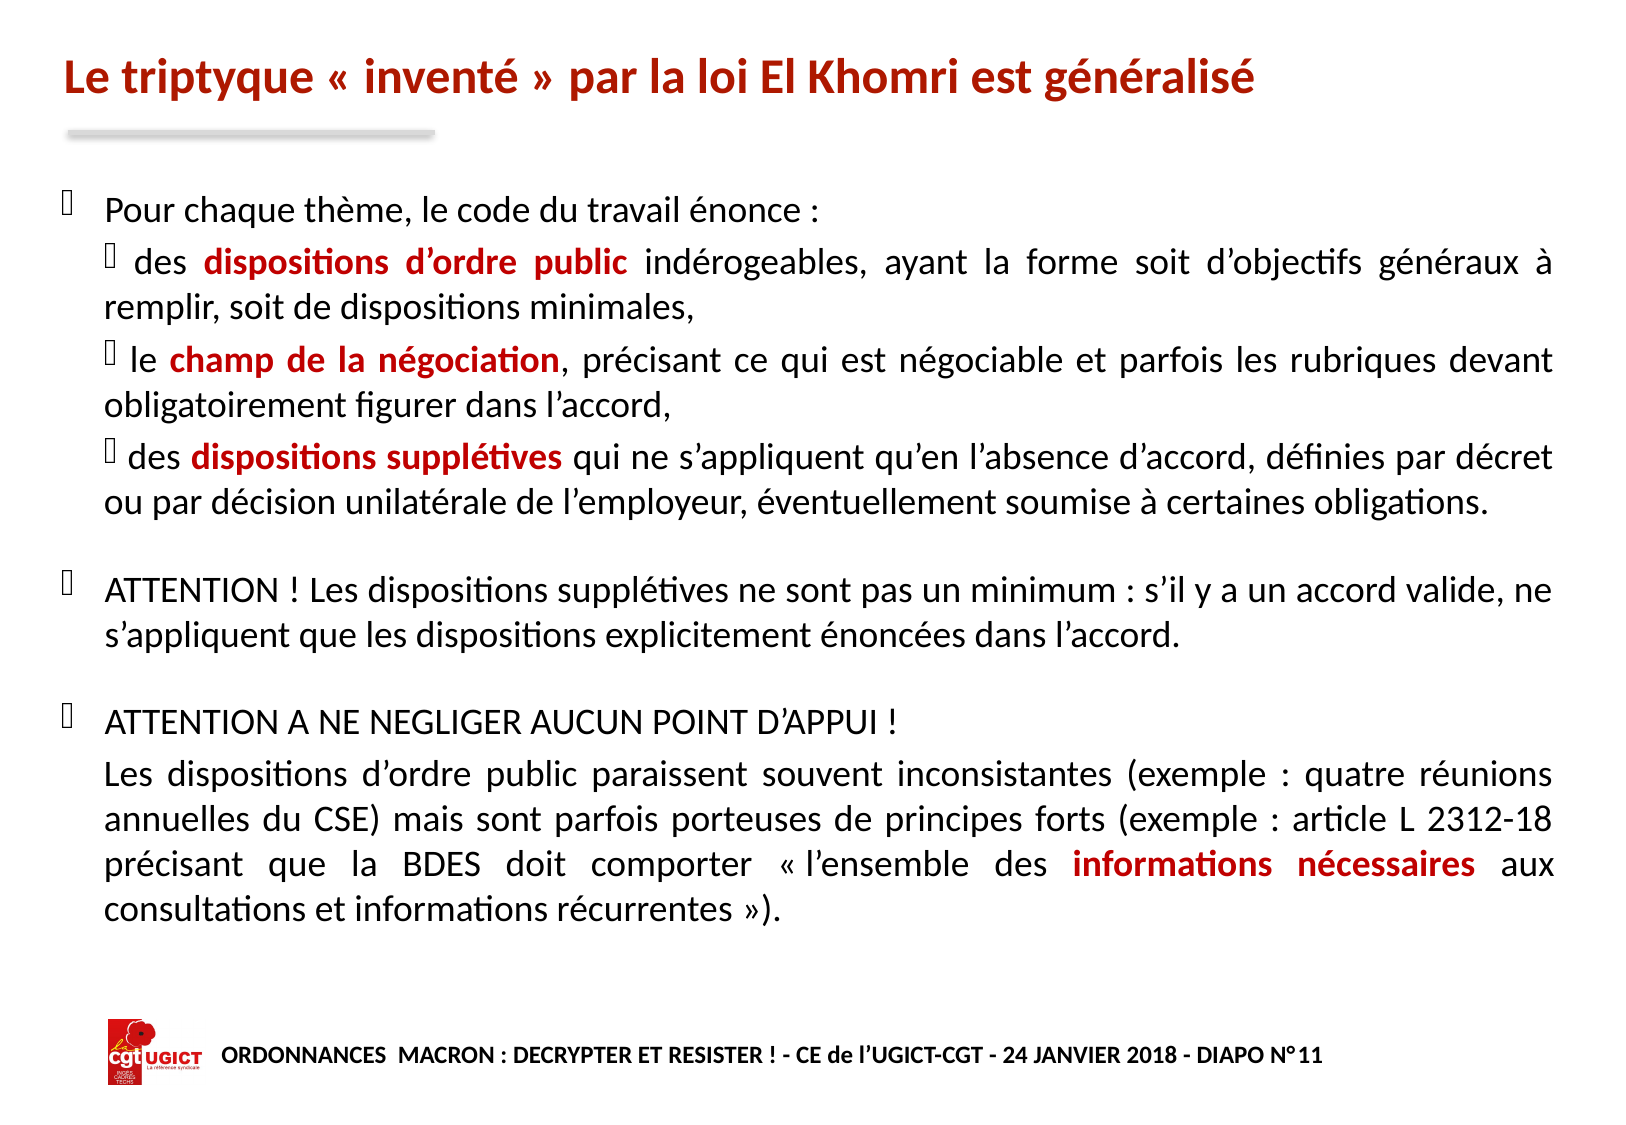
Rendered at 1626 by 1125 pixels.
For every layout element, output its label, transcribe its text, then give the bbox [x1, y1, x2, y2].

list Pour chaque thème, le code du travail énonce : des dispositions d’ordre public indérogeables, ayant la forme soit d’objectifs généraux à remplir, soit de dispositions minimales, le champ de la négociation, précisant ce qui est négociable et parfois les rubriques devant obligatoirement figurer dans l’accord, des dispositions supplétives qui ne s’appliquent qu’en l’absence d’accord, définies par décret ou par décision unilatérale de l’employeur, éventuellement soumise à certaines obligations. ATTENTION ! Les dispositions supplétives ne sont pas un minimum : s’il y a un accord valide, ne s’appliquent que les dispositions explicitement énoncées dans l’accord. ATTENTION A NE NEGLIGER AUCUN POINT D’APPUI ! Les dispositions d’ordre public paraissent souvent inconsistantes (exemple : quatre réunions annuelles du CSE) mais sont parfois porteuses de principes forts (exemple : article L 2312-18 précisant que la BDES doit comporter « l’ensemble des informations nécessaires aux consultations et informations récurrentes »). [46, 177, 1570, 950]
picture [108, 1019, 206, 1085]
title Le triptyque « inventé » par la loi El Khomri est généralisé [49, 36, 1573, 122]
